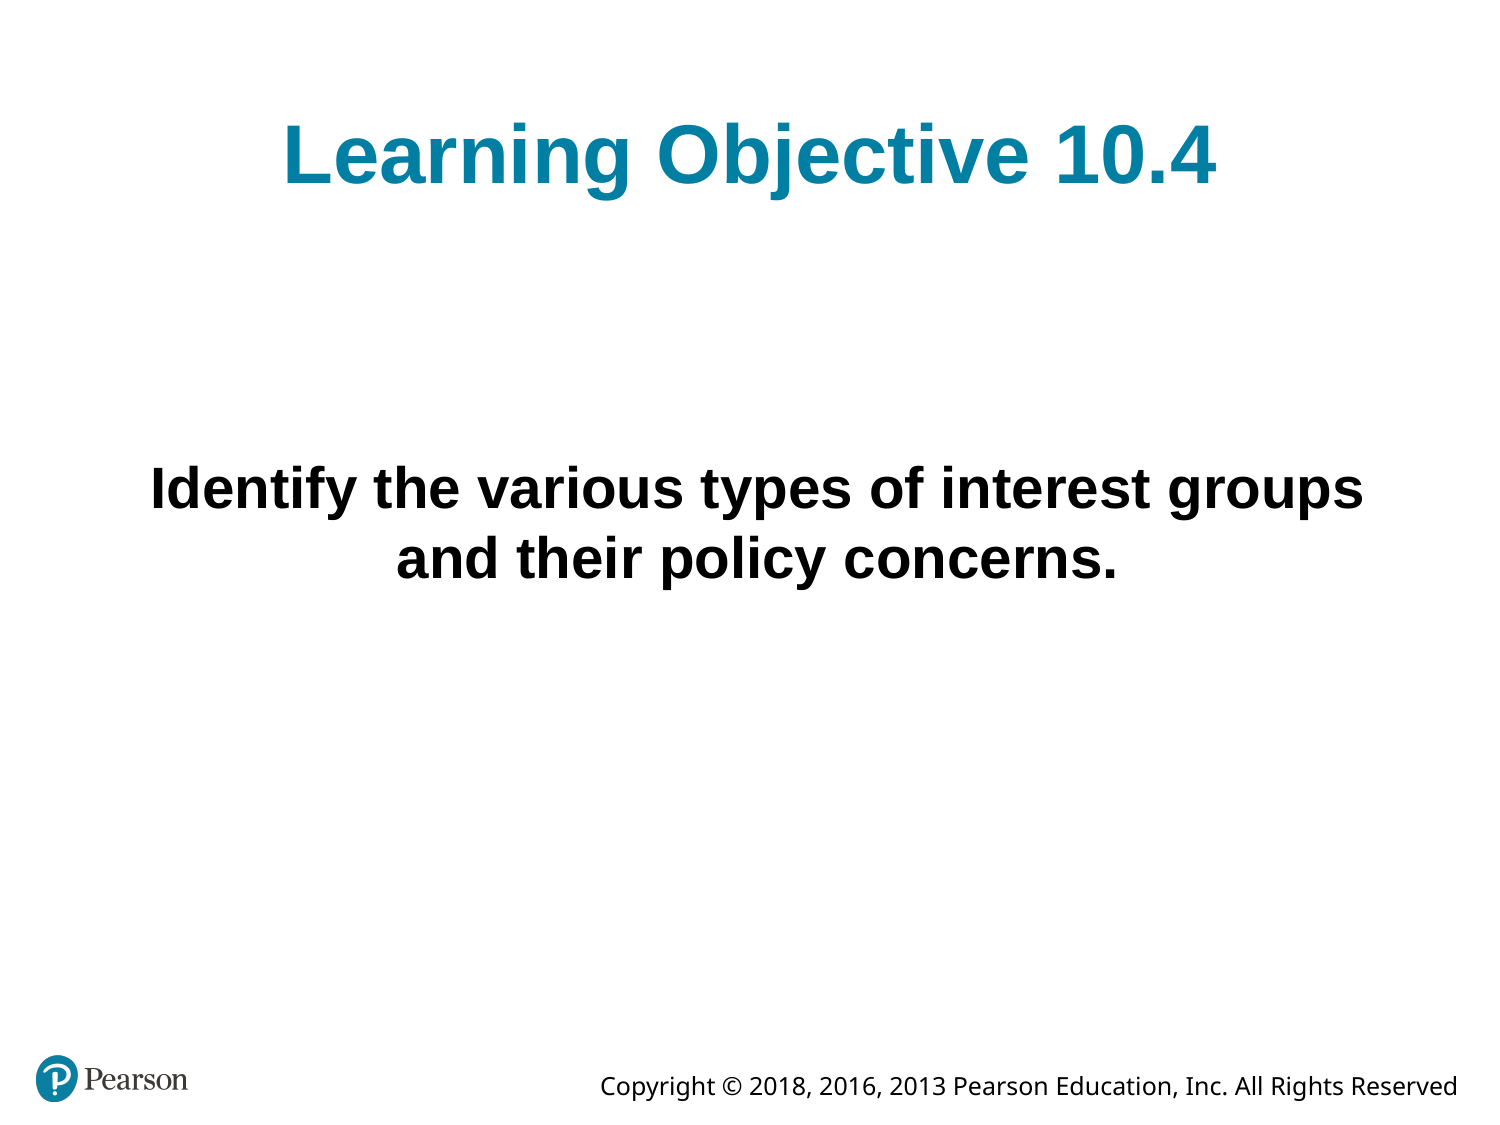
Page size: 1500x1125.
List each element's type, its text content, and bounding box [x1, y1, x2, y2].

picture [44, 1064, 70, 1089]
title Learning Objective 10.4 [75, 50, 1425, 216]
list Identify the various types of interest groups and their policy concerns. [75, 253, 1425, 996]
picture [36, 1088, 47, 1102]
picture [62, 1055, 188, 1102]
picture [36, 1055, 52, 1071]
